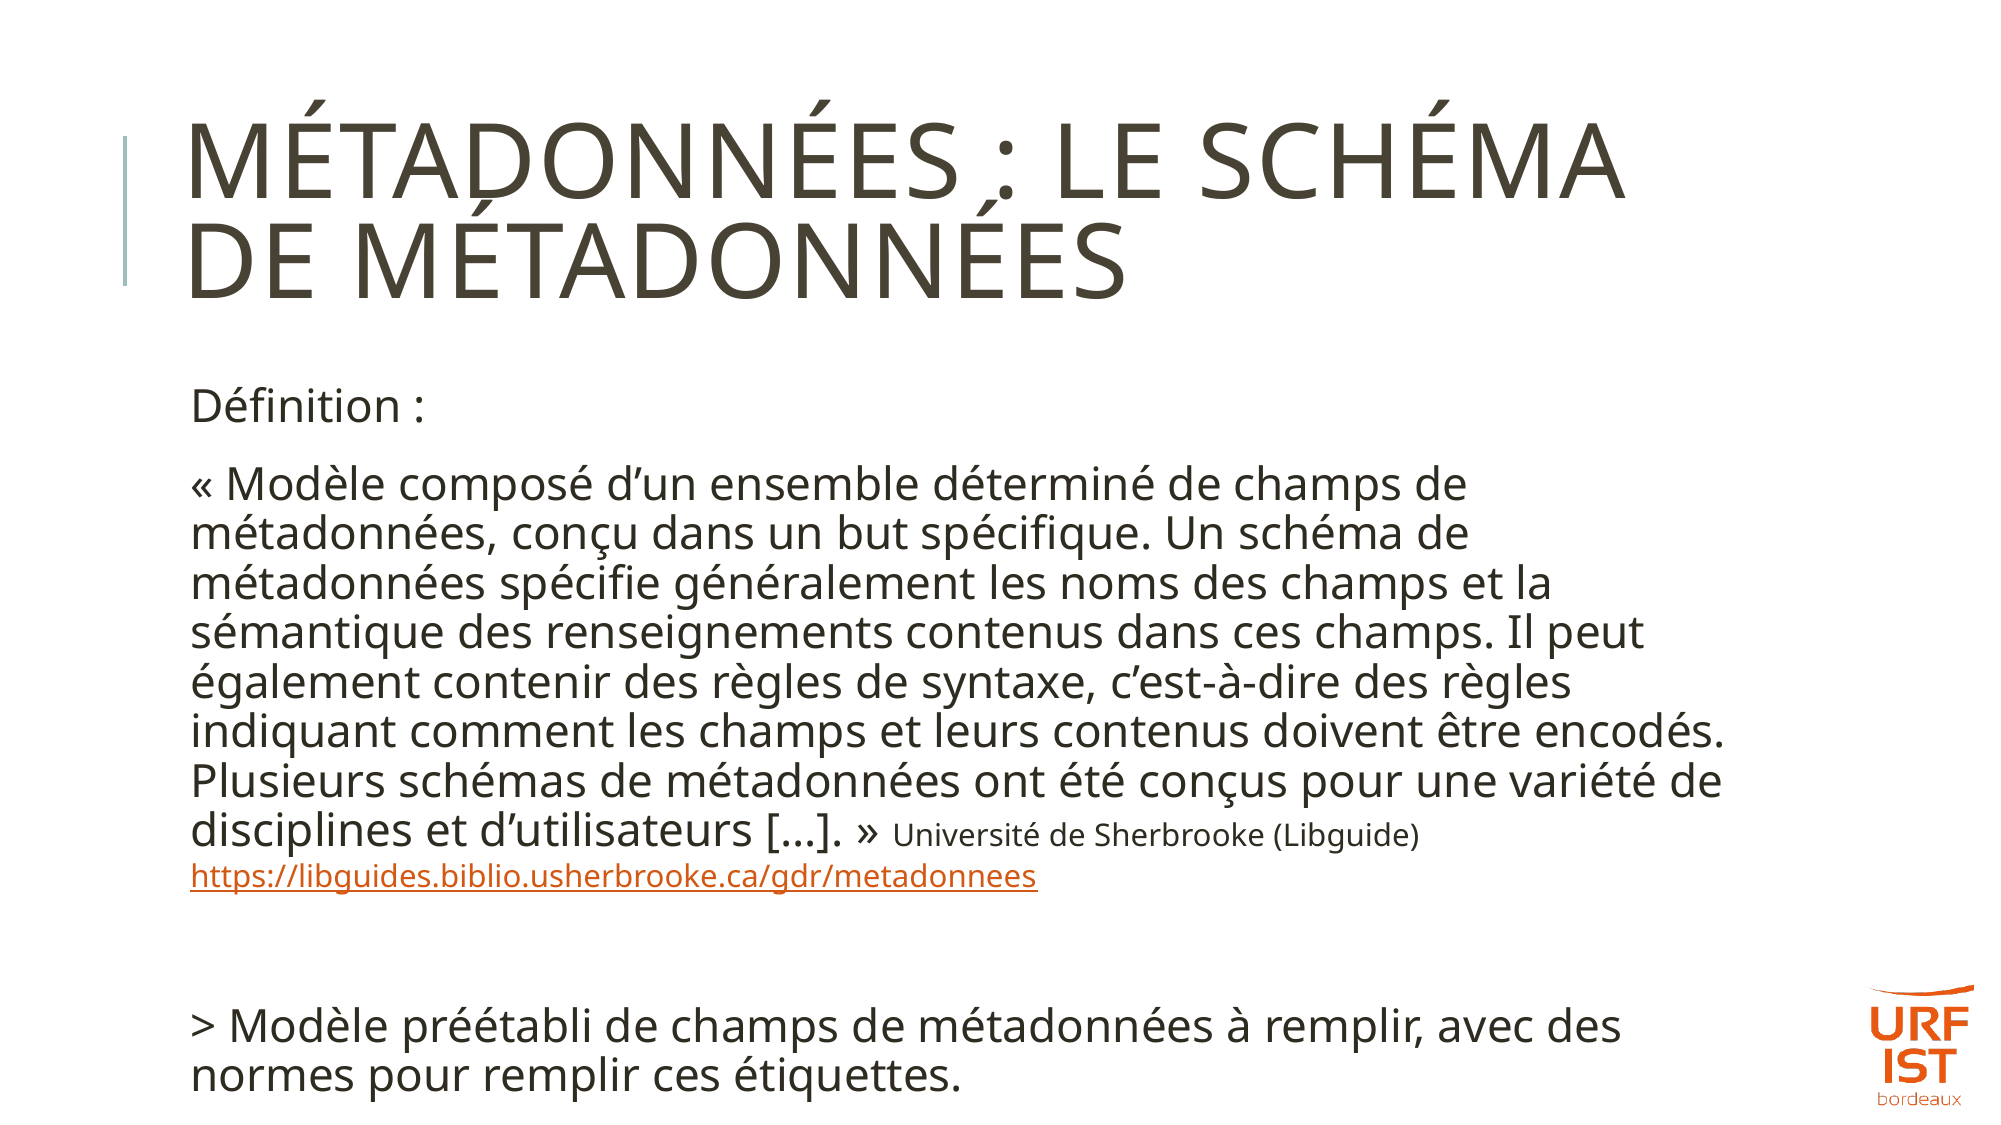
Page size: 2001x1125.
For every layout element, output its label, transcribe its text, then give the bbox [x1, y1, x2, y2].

list Définition : « Modèle composé d’un ensemble déterminé de champs de métadonnées, conçu dans un but spécifique. Un schéma de métadonnées spécifie généralement les noms des champs et la sémantique des renseignements contenus dans ces champs. Il peut également contenir des règles de syntaxe, c’est-à-dire des règles indiquant comment les champs et leurs contenus doivent être encodés. Plusieurs schémas de métadonnées ont été conçus pour une variété de disciplines et d’utilisateurs […]. » Université de Sherbrooke (Libguide) https://libguides.biblio.usherbrooke.ca/gdr/metadonnees > Modèle préétabli de champs de métadonnées à remplir, avec des normes pour remplir ces étiquettes. [168, 375, 1763, 1035]
title Métadonnées : le schéma de métadonnées [168, 96, 1763, 342]
picture [1839, 964, 2000, 1125]
